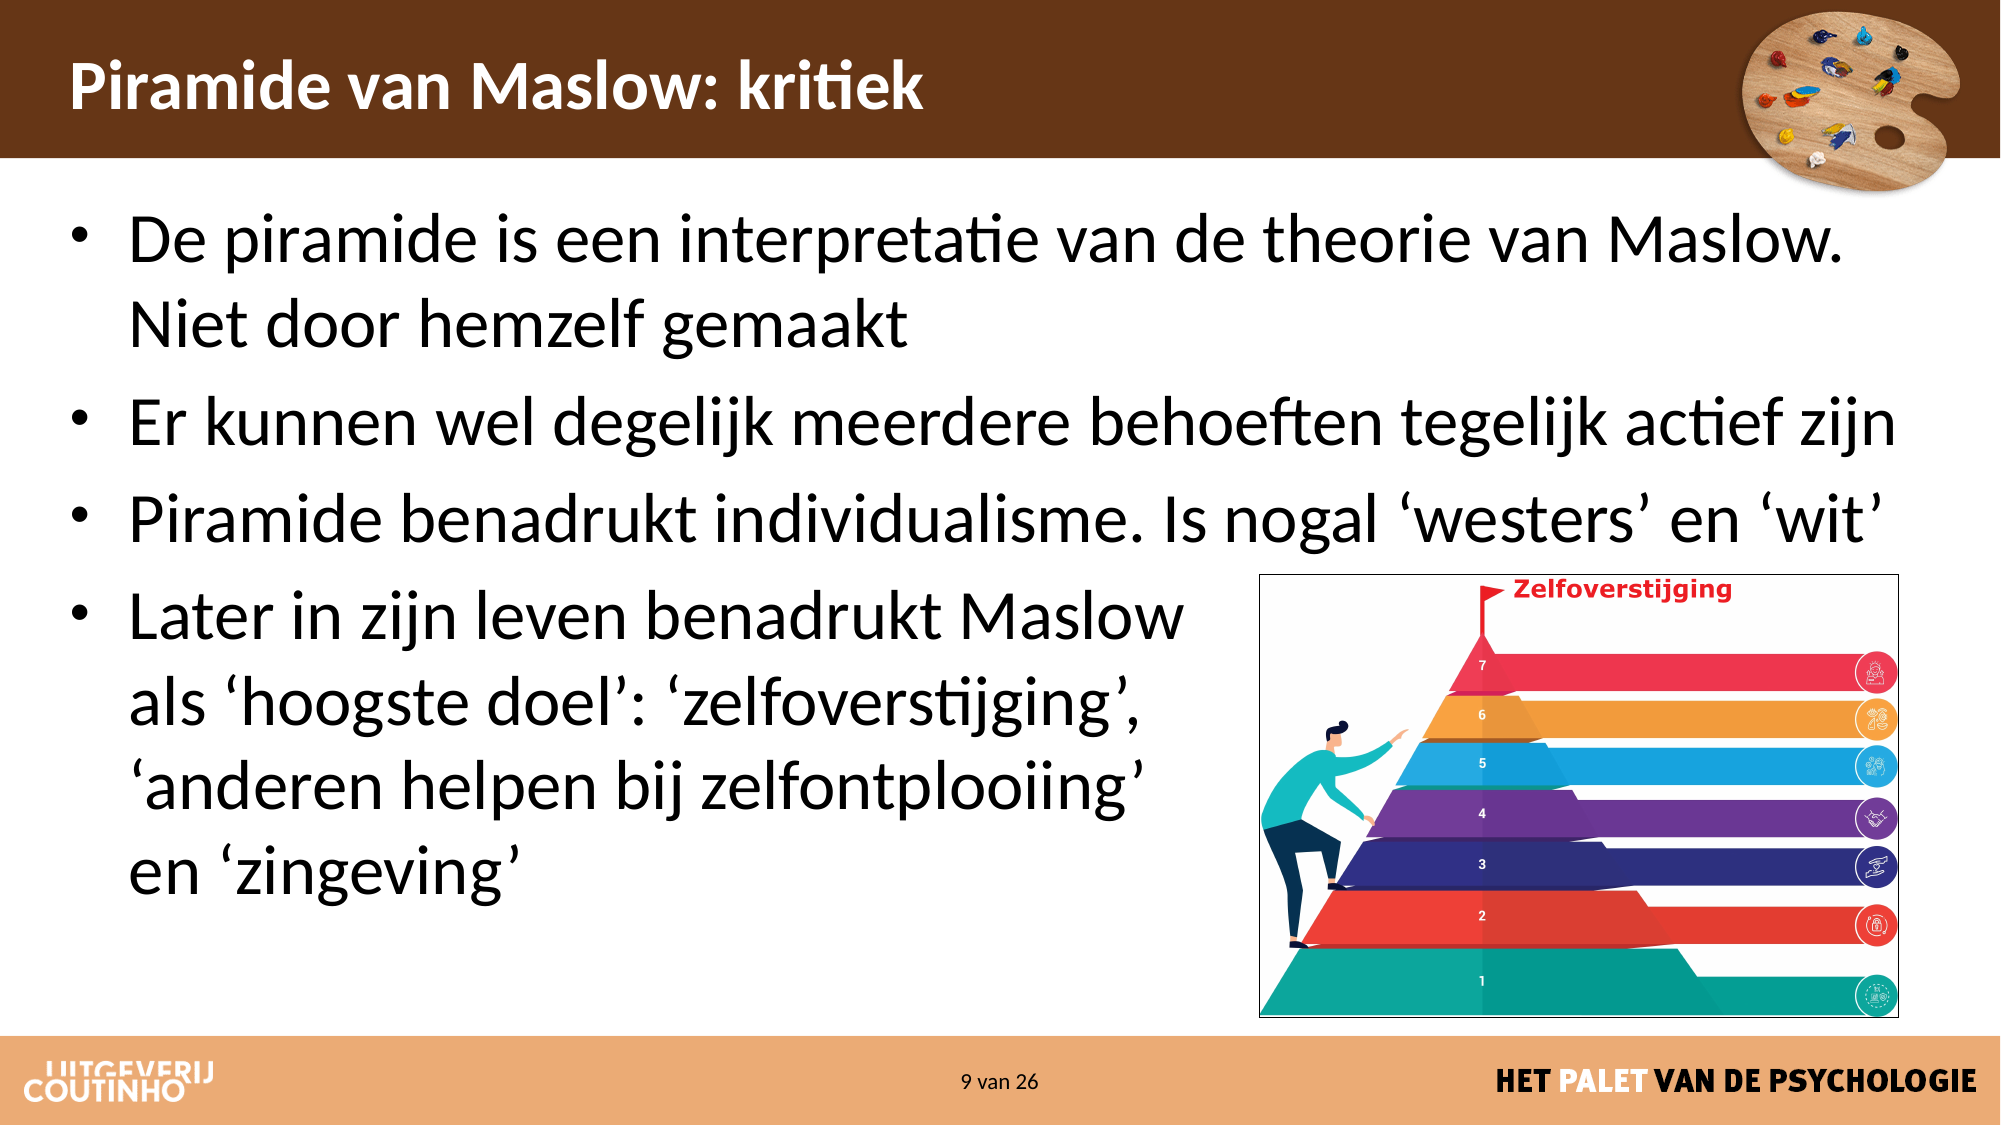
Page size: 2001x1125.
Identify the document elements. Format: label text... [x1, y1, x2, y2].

list De piramide is een interpretatie van de theorie van Maslow. Niet door hemzelf gemaakt Er kunnen wel degelijk meerdere behoeften tegelijk actief zijn Piramide benadrukt individualisme. Is nogal ‘westers’ en ‘wit’ Later in zijn leven benadrukt Maslow als ‘hoogste doel’: ‘zelfoverstijging’, ‘anderen helpen bij zelfontplooiing’ en ‘zingeving’ [55, 184, 1981, 1000]
title Piramide van Maslow: kritiek [55, 31, 1721, 138]
picture [0, 0, 2001, 1125]
